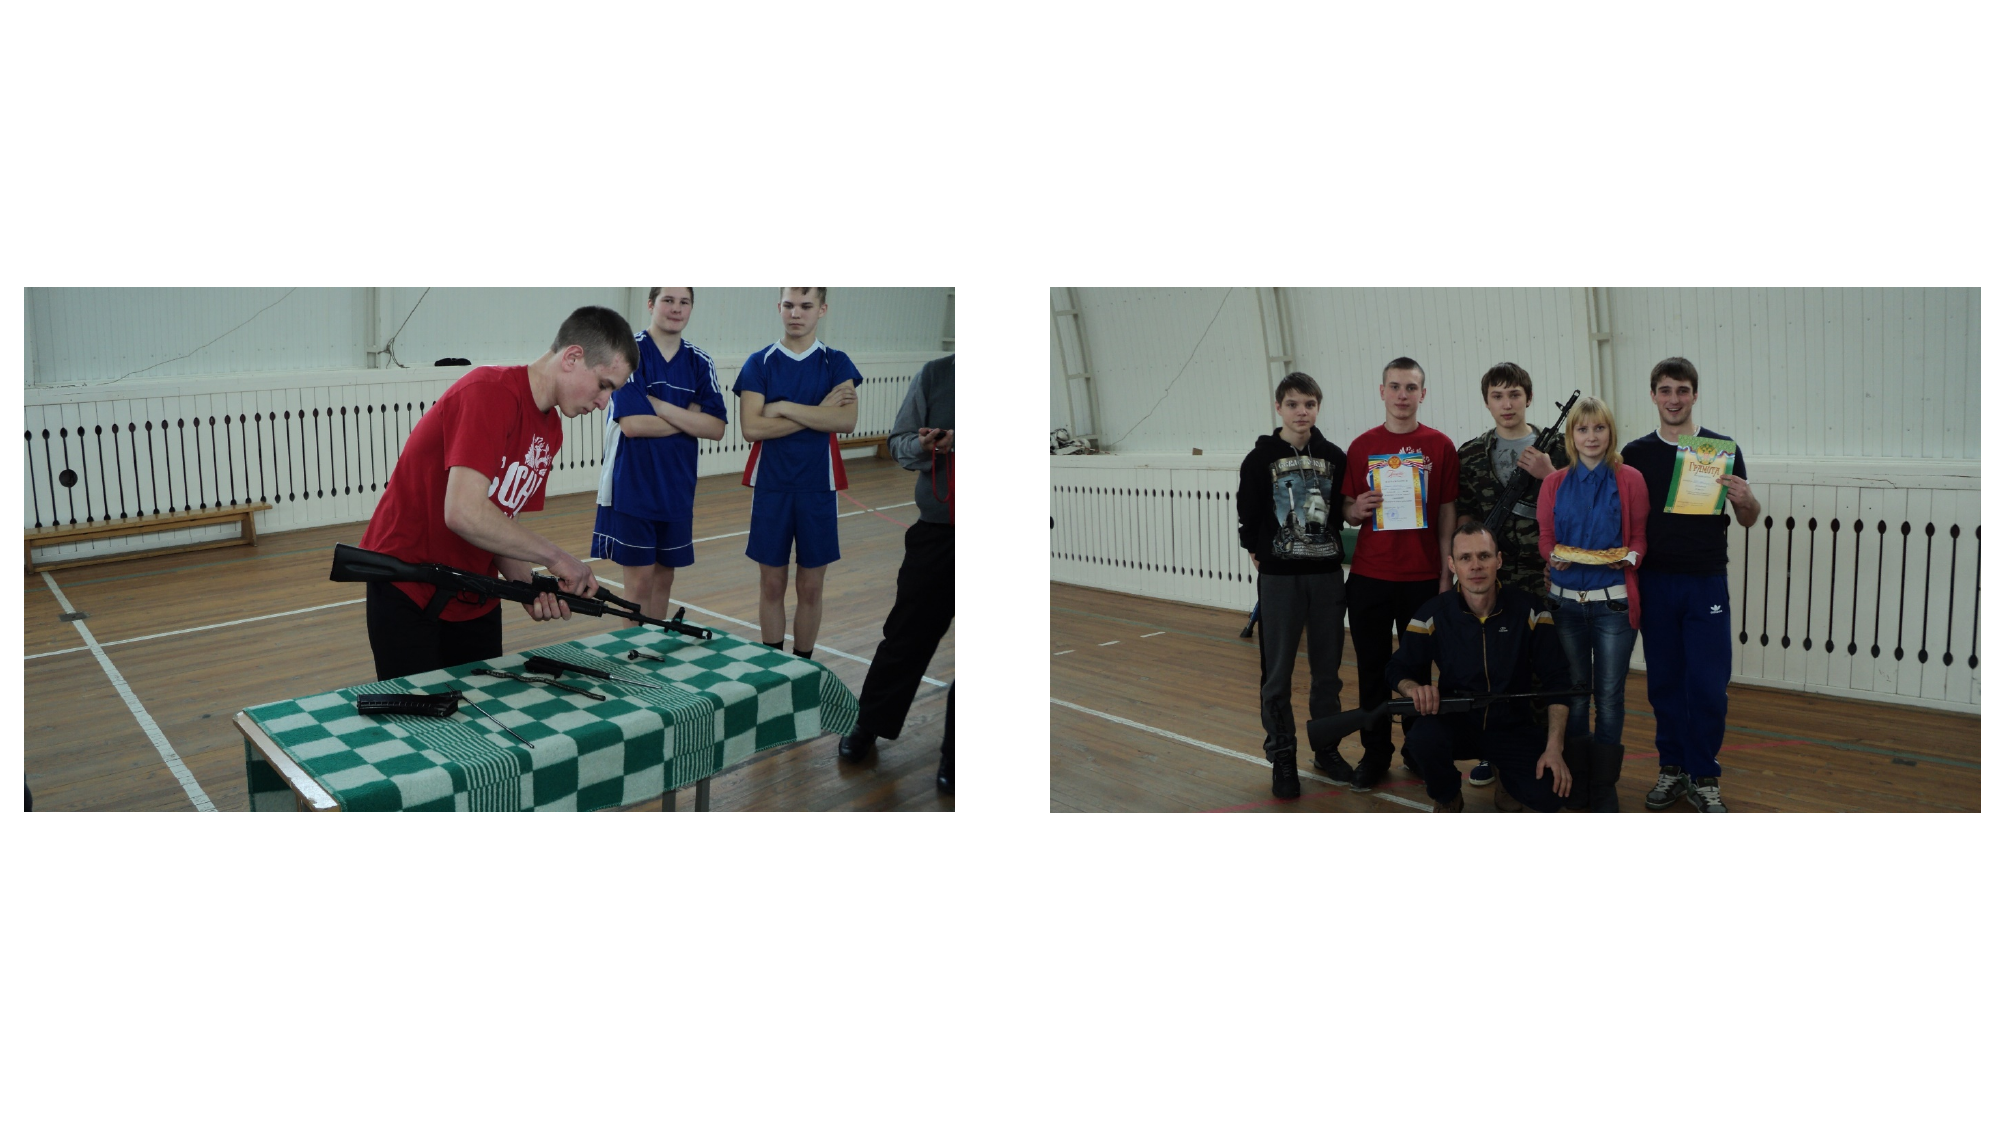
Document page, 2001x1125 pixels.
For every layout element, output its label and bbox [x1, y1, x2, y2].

picture [24, 287, 955, 812]
picture [1049, 287, 1981, 813]
